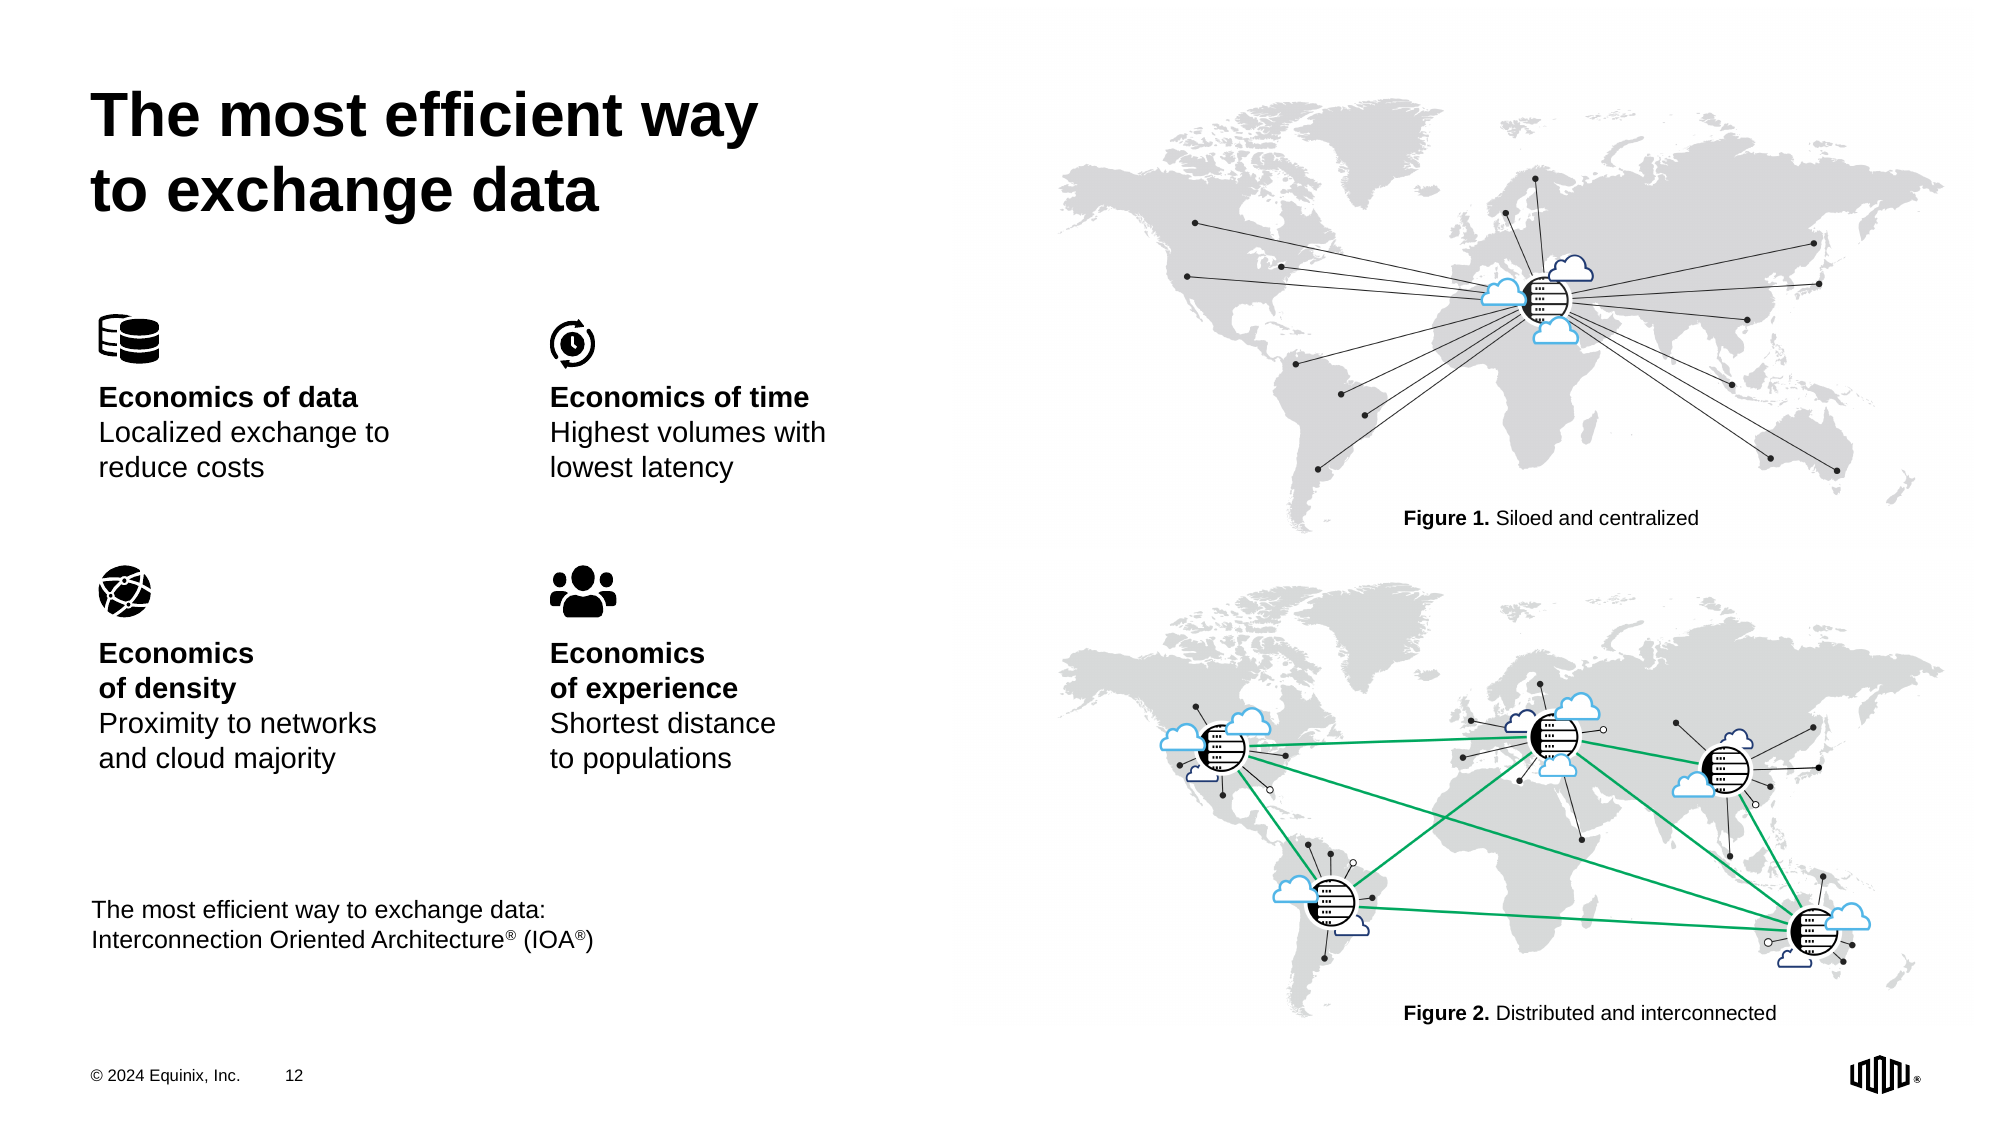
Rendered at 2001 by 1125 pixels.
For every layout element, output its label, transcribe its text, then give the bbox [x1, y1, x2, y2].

text_box [563, 594, 604, 618]
text_box [571, 565, 595, 592]
text_box [598, 591, 617, 607]
text_box [98, 580, 146, 618]
text_box [599, 572, 613, 588]
text_box The most efficient way to exchange data: Interconnection Oriented Architecture® (IOA®) [91, 893, 853, 954]
text_box [560, 328, 595, 369]
text_box [101, 565, 140, 579]
slide_number 12 [285, 1065, 360, 1125]
text_box Economics of density Proximity to networks and cloud majority [98, 634, 458, 775]
text_box [120, 318, 159, 336]
text_box Economics of experience Shortest distance to populations [549, 634, 875, 775]
text_box [552, 572, 567, 588]
text_box [550, 591, 568, 607]
text_box [120, 348, 159, 364]
picture [952, 560, 1974, 1026]
text_box [98, 314, 132, 357]
title The most efficient way to exchange data​ [90, 74, 952, 226]
picture [952, 7, 1974, 549]
text_box [549, 319, 584, 360]
text_box Economics of data Localized exchange to reduce costs [98, 378, 442, 484]
footer © 2024 Equinix, Inc. [90, 1065, 270, 1125]
text_box [142, 574, 151, 590]
text_box [132, 587, 151, 604]
text_box [129, 575, 141, 583]
text_box Economics of time Highest volumes with lowest latency [550, 378, 893, 484]
text_box [120, 334, 159, 350]
